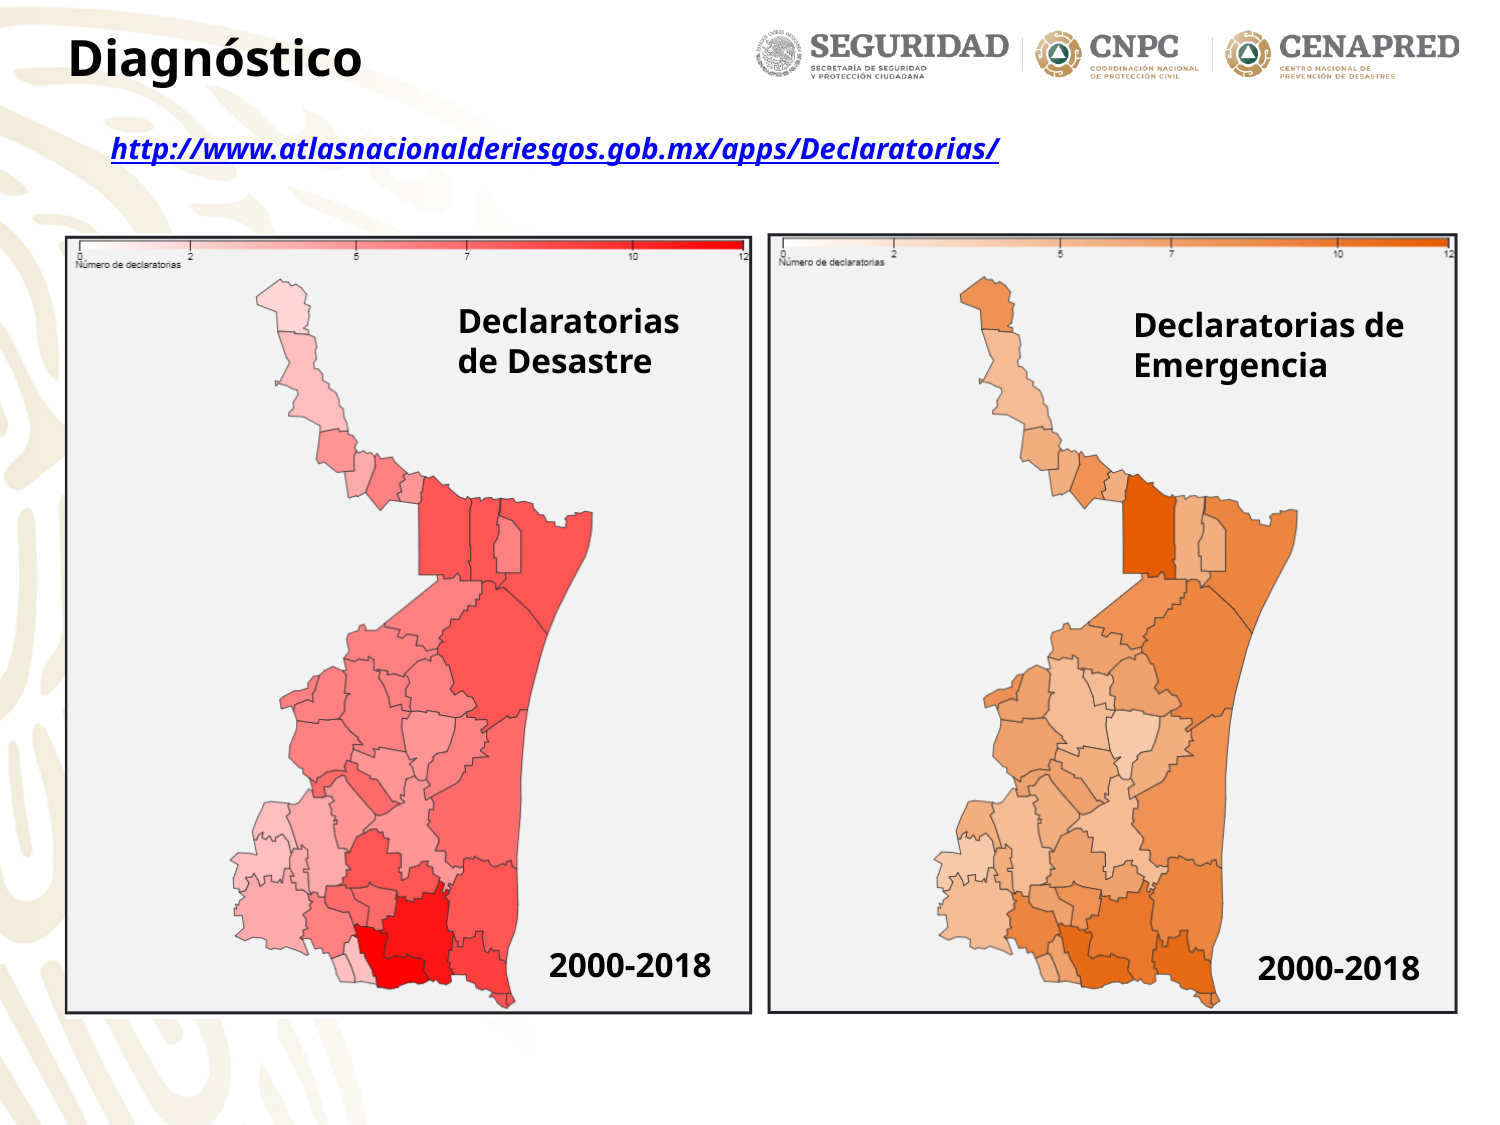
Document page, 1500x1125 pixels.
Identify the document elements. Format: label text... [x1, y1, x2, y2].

text_box http://www.atlasnacionalderiesgos.gob.mx/apps/Declaratorias/ [95, 122, 1014, 178]
picture [0, 3, 1472, 1125]
text_box Diagnóstico [52, 19, 379, 94]
